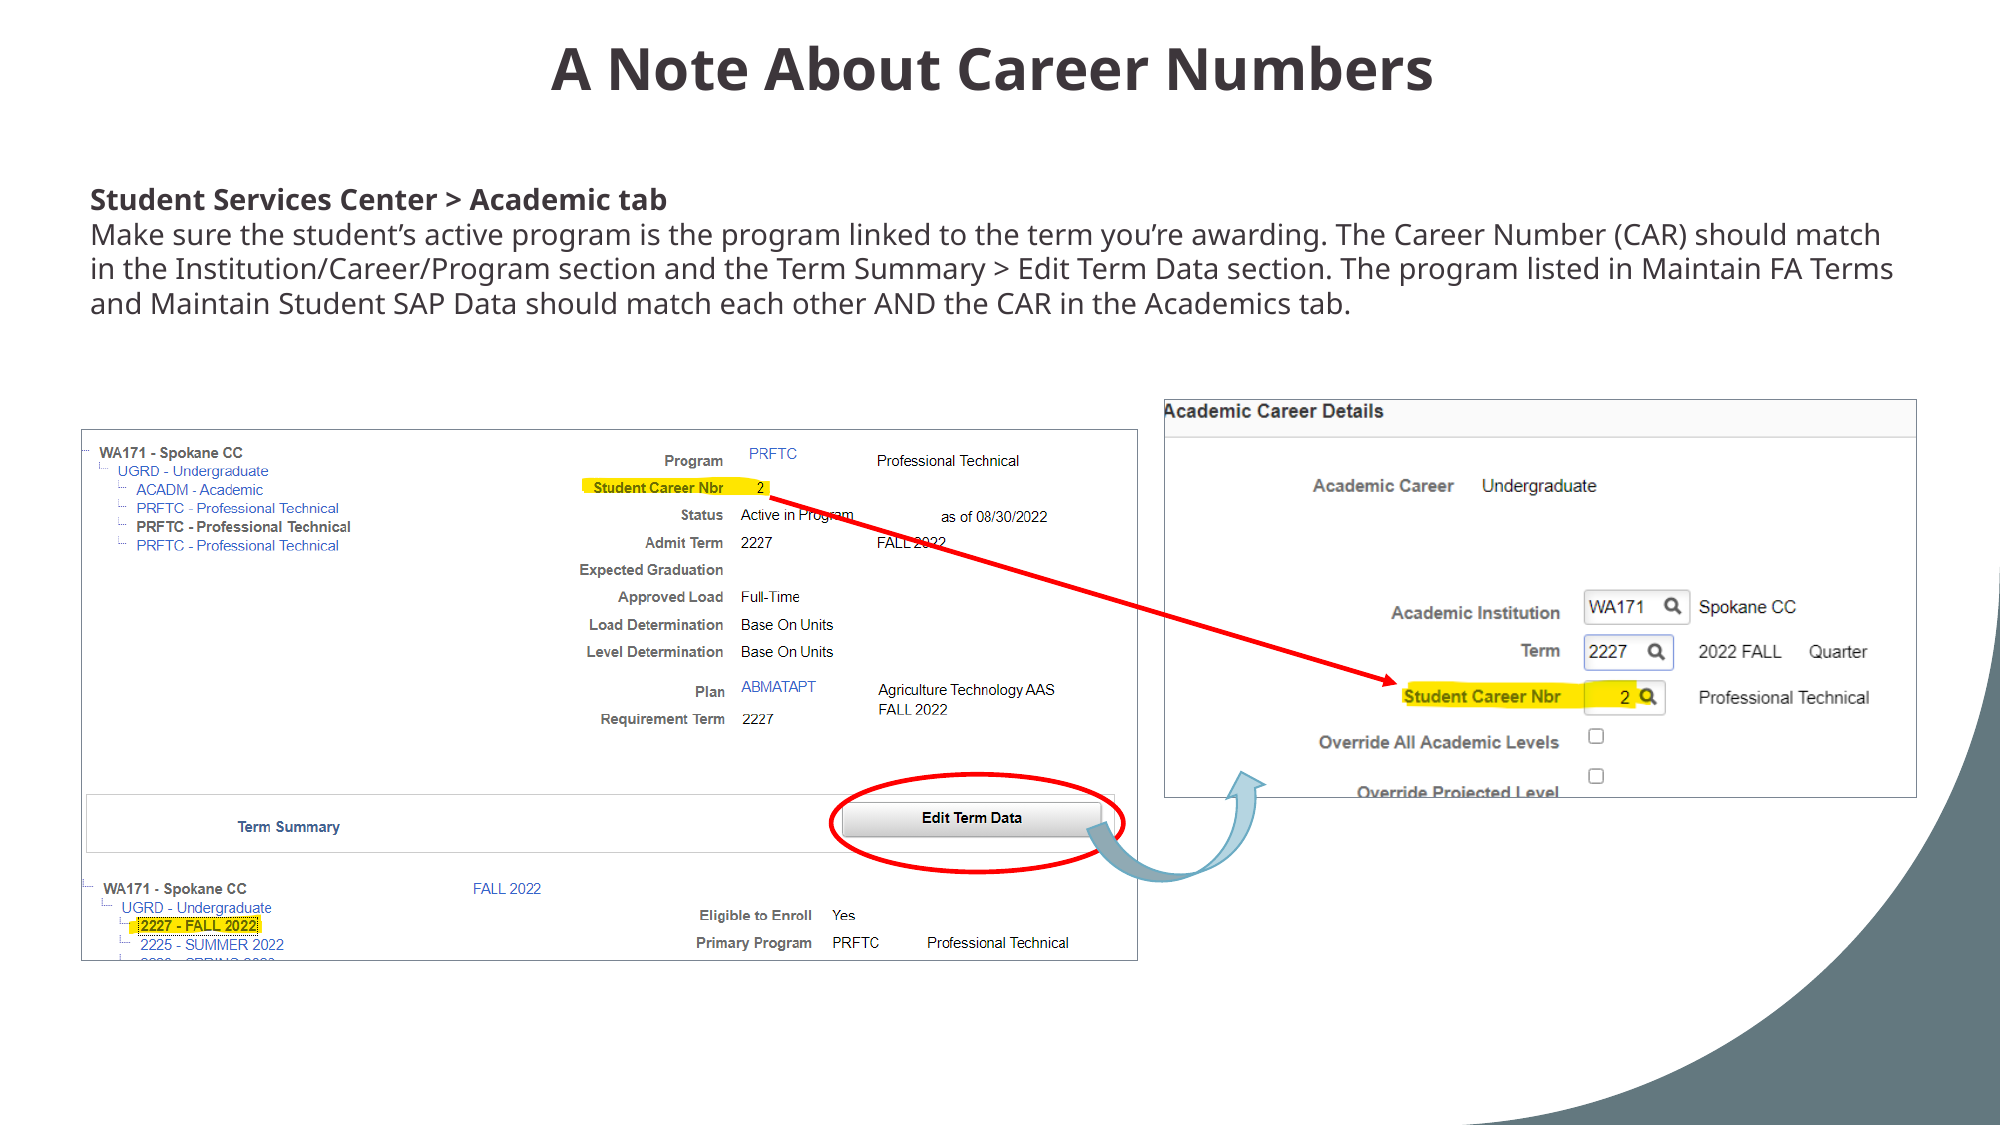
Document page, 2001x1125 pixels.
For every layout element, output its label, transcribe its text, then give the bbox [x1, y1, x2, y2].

text_box A Note About Career Numbers [536, 24, 1450, 110]
text_box Student Services Center > Academic tab Make sure the student’s active program is the program linked to the term you’re awarding. The Career Number (CAR) should match in the Institution/Career/Program section and the Term Summary > Edit Term Data section. The program listed in Maintain FA Terms and Maintain Student SAP Data should match each other AND the CAR in the Academics tab. [75, 173, 1925, 364]
picture [1163, 399, 1917, 798]
text_box [1138, 798, 1257, 883]
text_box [769, 497, 1398, 685]
picture [81, 428, 1138, 961]
